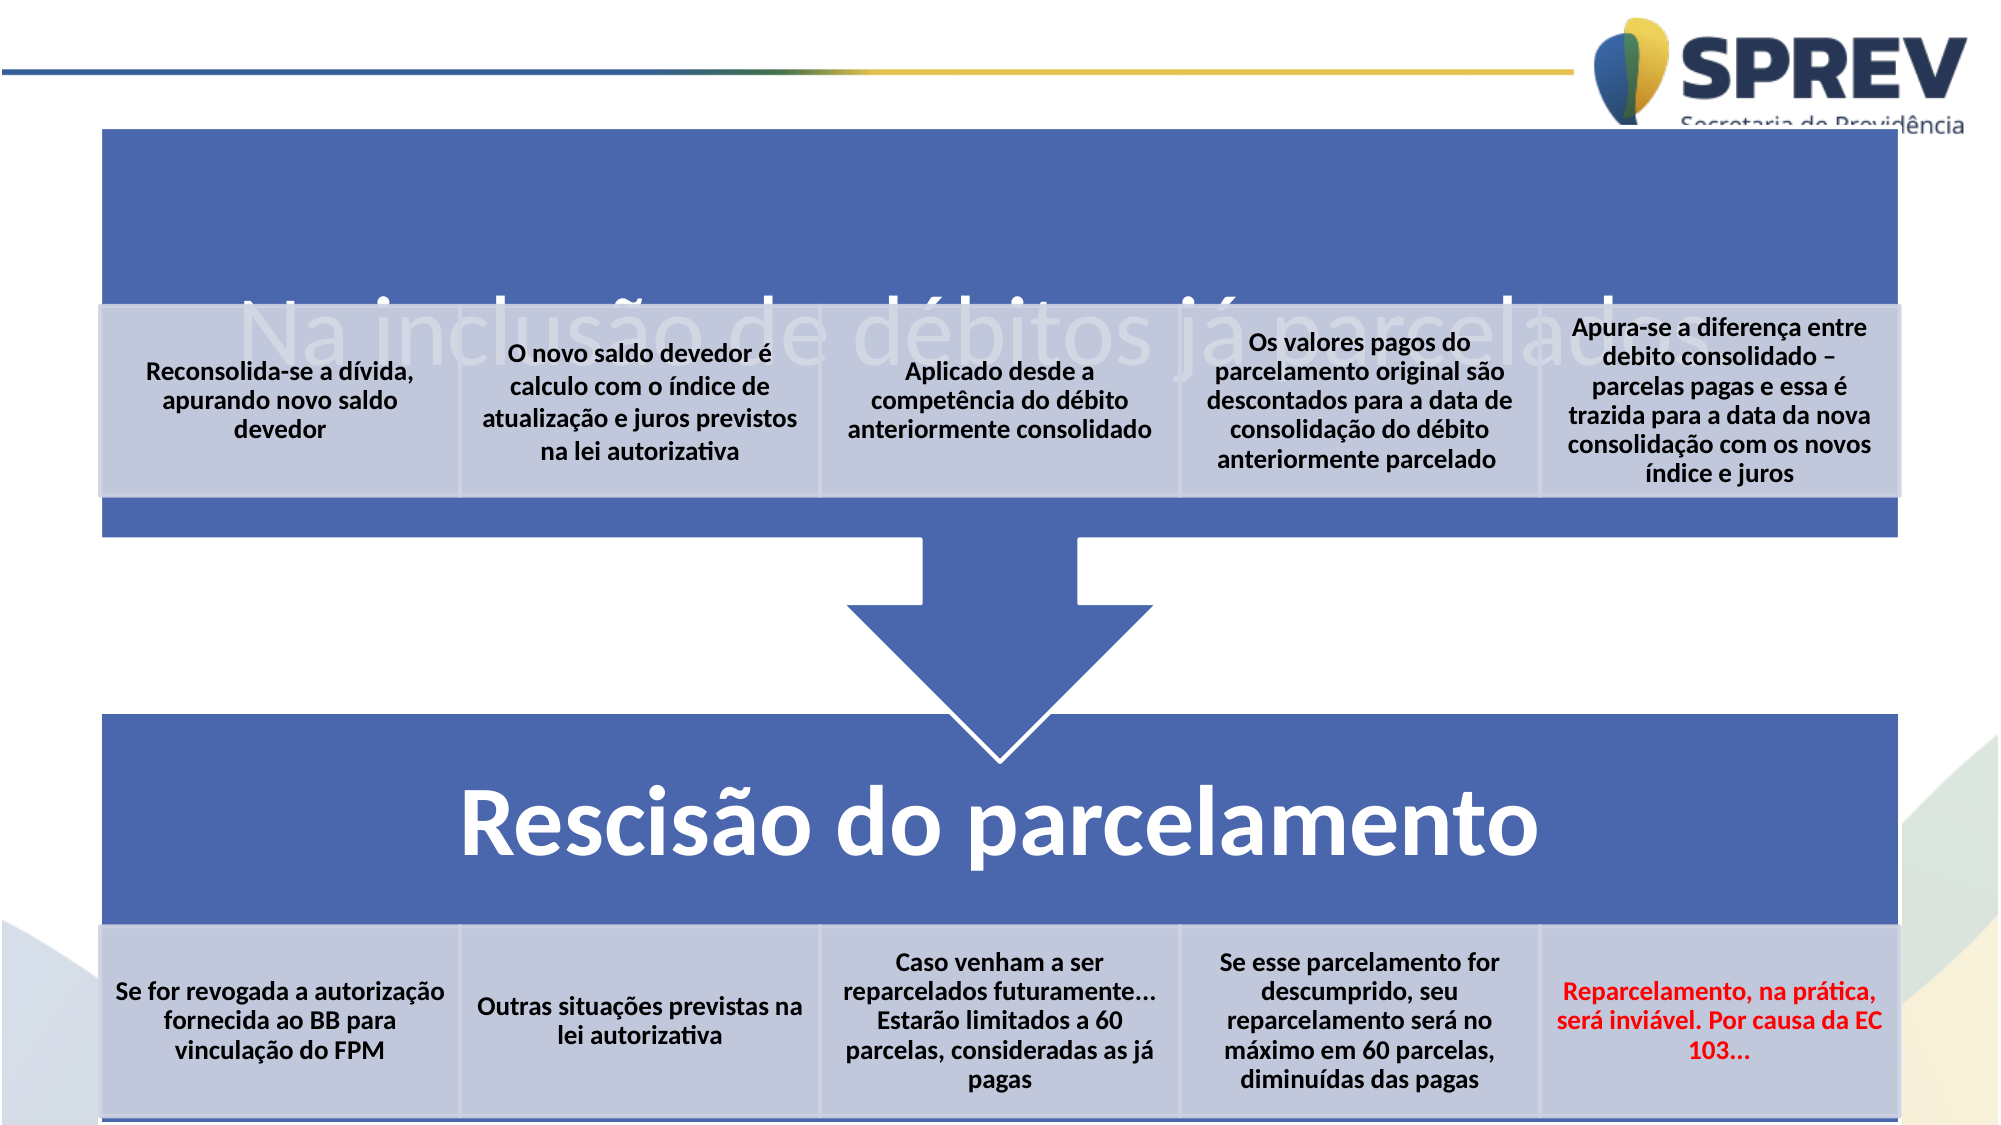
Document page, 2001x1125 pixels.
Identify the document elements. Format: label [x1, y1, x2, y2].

text_box [99, 82, 1901, 1125]
picture [2, 0, 1998, 1125]
